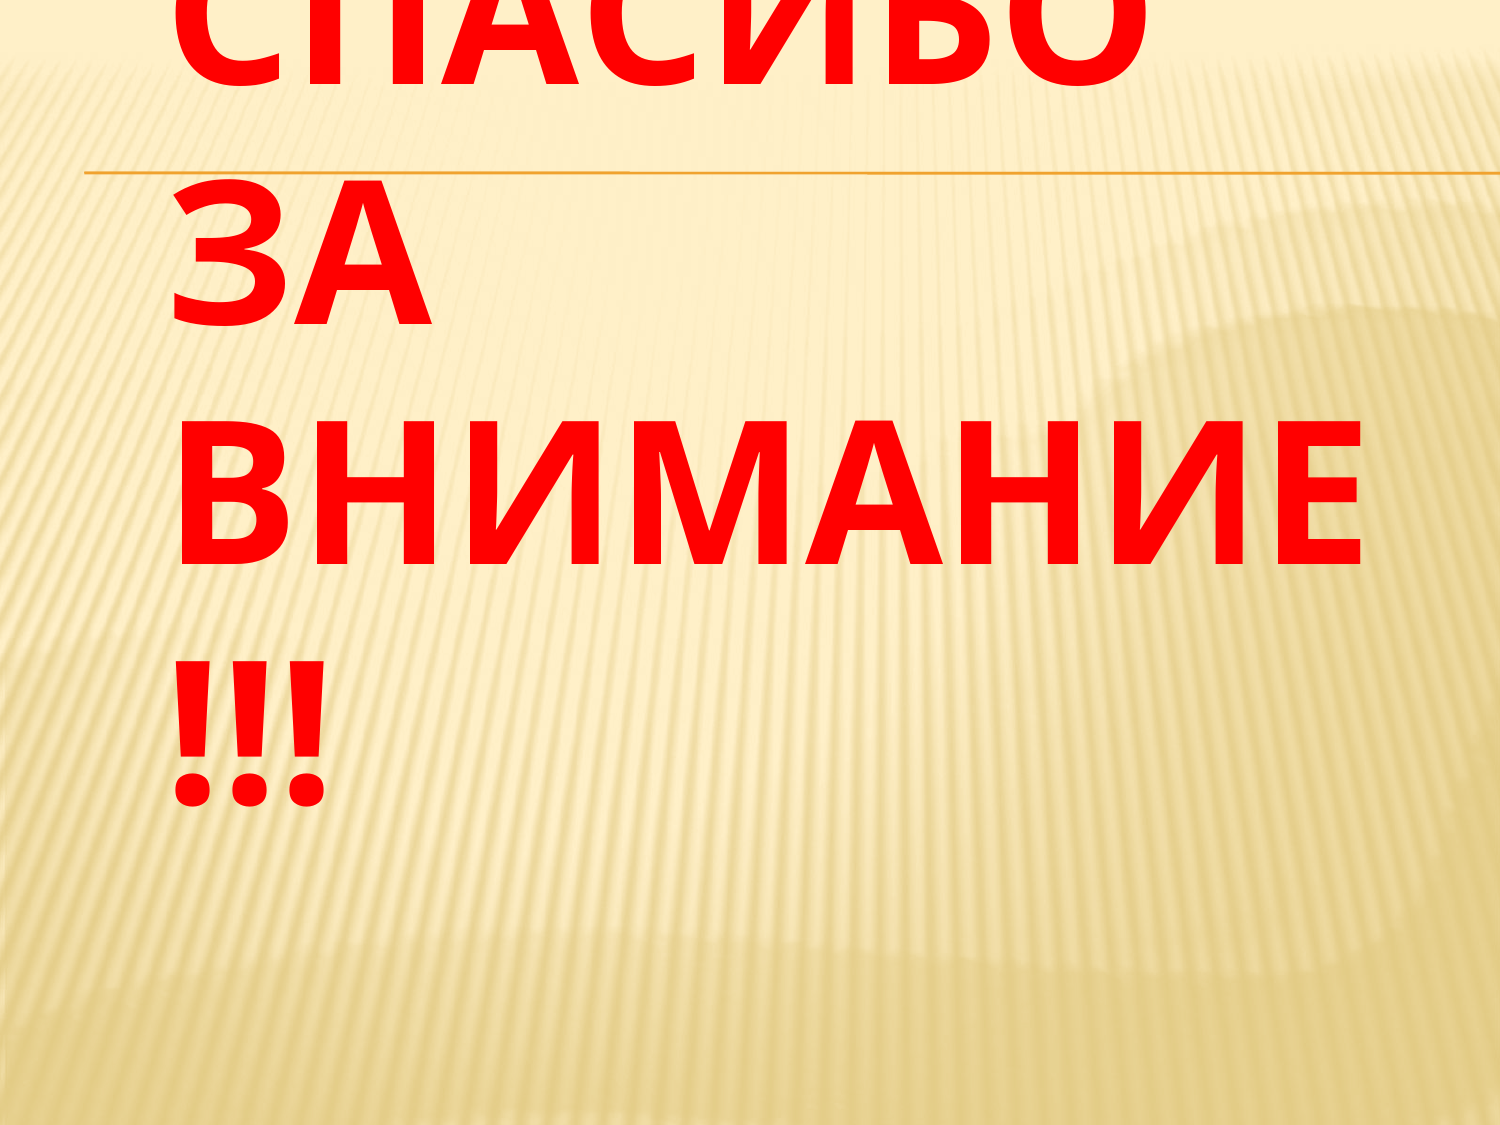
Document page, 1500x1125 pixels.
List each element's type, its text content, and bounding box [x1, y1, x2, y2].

title Спасибо за внимание!!! [150, 83, 1425, 646]
